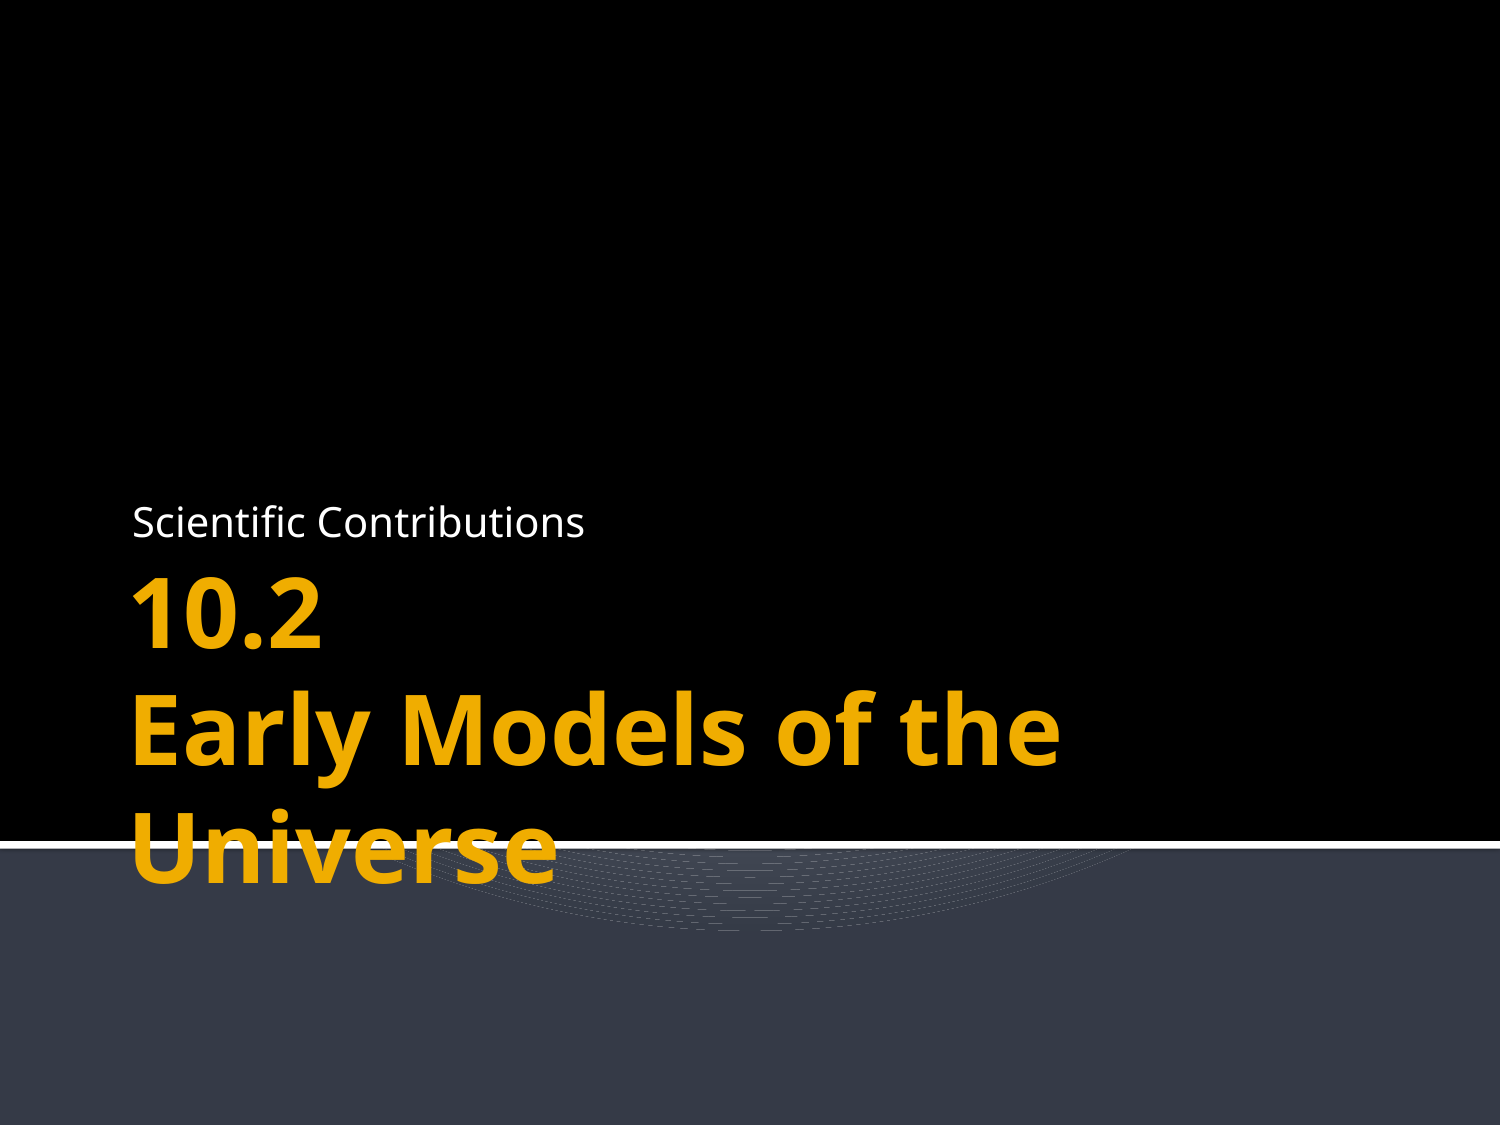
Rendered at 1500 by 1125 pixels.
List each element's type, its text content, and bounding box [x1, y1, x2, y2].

subtitle Scientific Contributions [112, 299, 1438, 546]
title 10.2 Early Models of the Universe [112, 550, 1438, 825]
